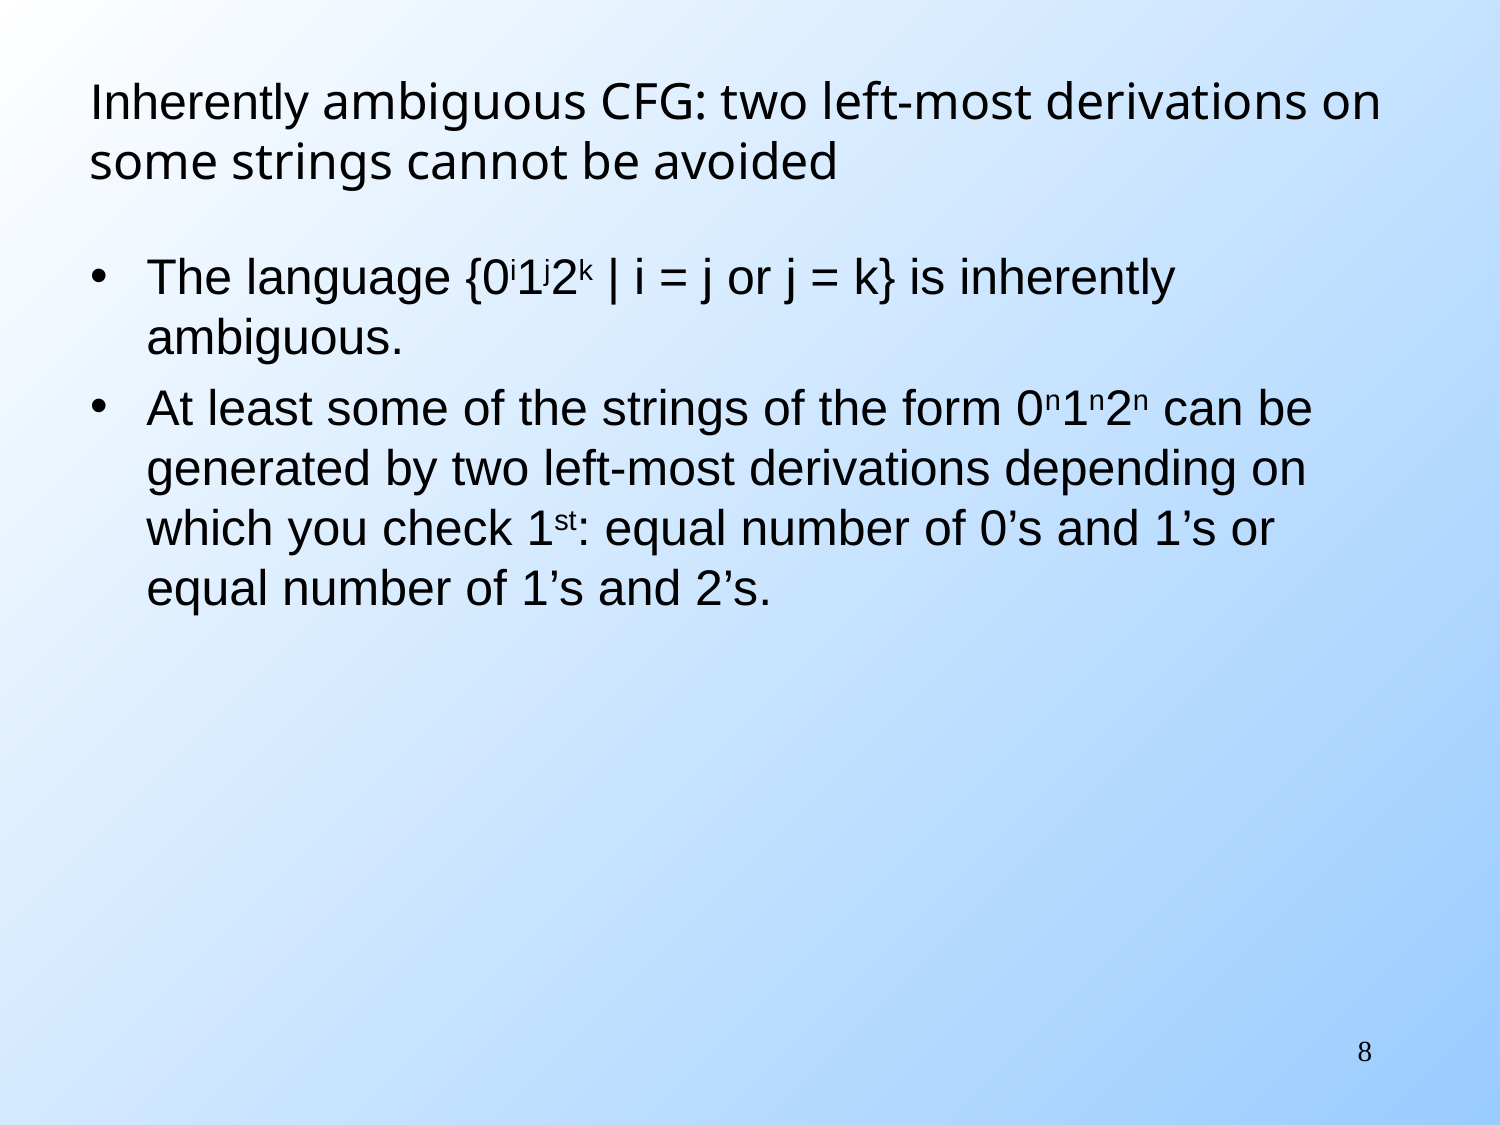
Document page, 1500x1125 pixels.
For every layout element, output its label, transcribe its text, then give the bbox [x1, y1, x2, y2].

text_box Inherently ambiguous CFG: two left-most derivations on some strings cannot be avoided [75, 62, 1475, 198]
slide_number 8 [1074, 1025, 1388, 1100]
text_box The language {0i1j2k | i = j or j = k} is inherently ambiguous. At least some of the strings of the form 0n1n2n can be generated by two left-most derivations depending on which you check 1st: equal number of 0’s and 1’s or equal number of 1’s and 2’s. [74, 237, 1425, 650]
